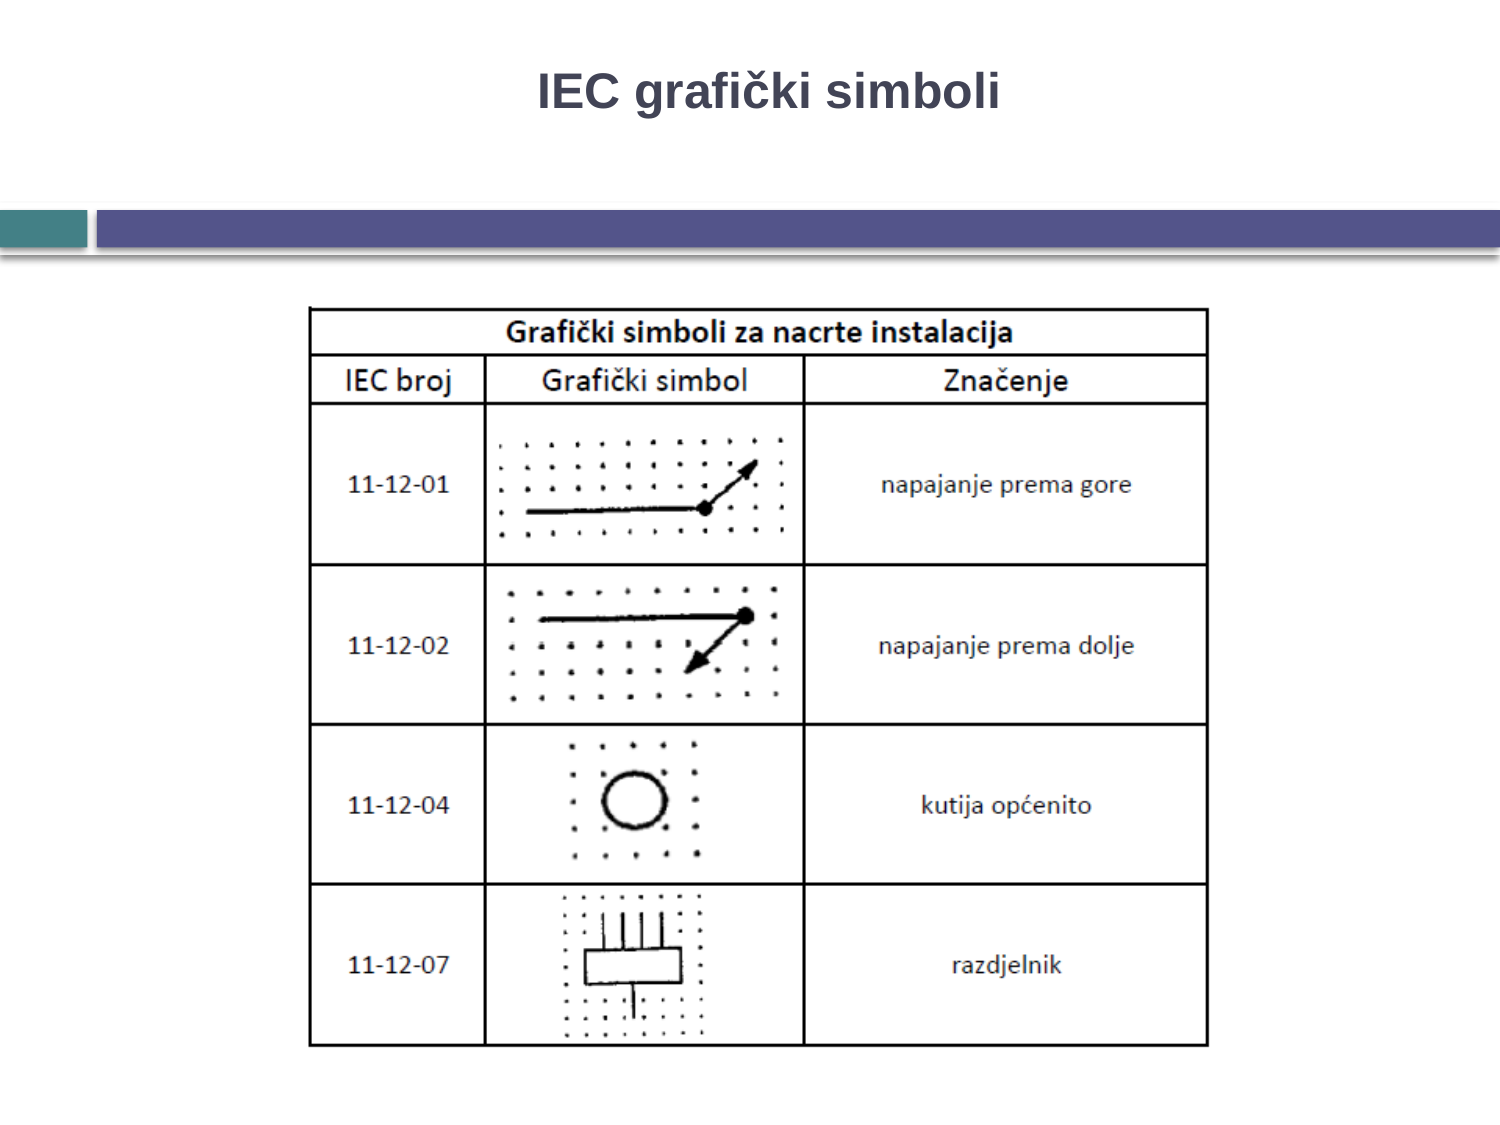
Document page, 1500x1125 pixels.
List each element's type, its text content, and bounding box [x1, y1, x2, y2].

title IEC grafički simboli [100, 37, 1438, 200]
picture [300, 302, 1218, 1055]
